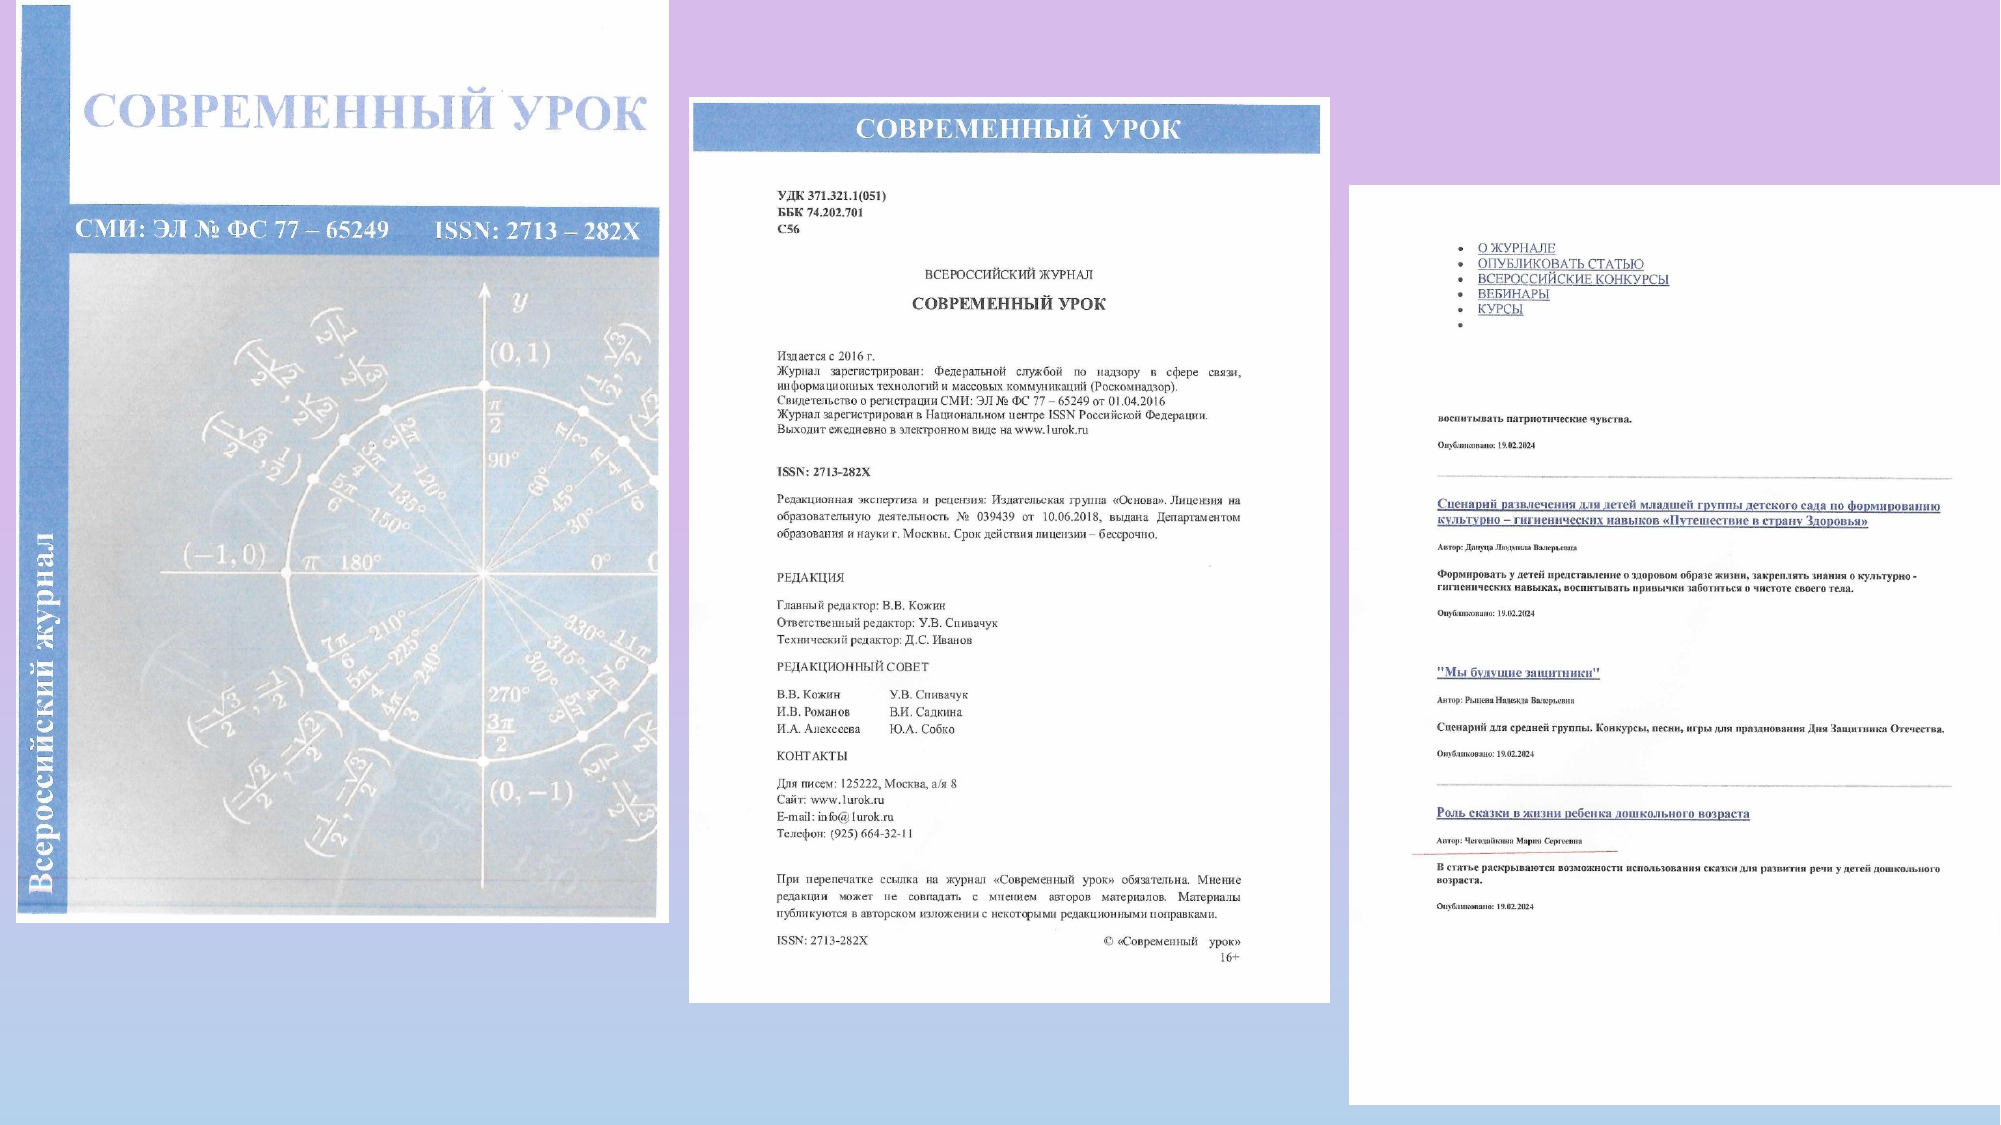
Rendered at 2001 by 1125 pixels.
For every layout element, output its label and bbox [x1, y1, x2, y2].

picture [1349, 185, 2000, 1105]
list [16, 0, 669, 923]
picture [689, 97, 1330, 1003]
